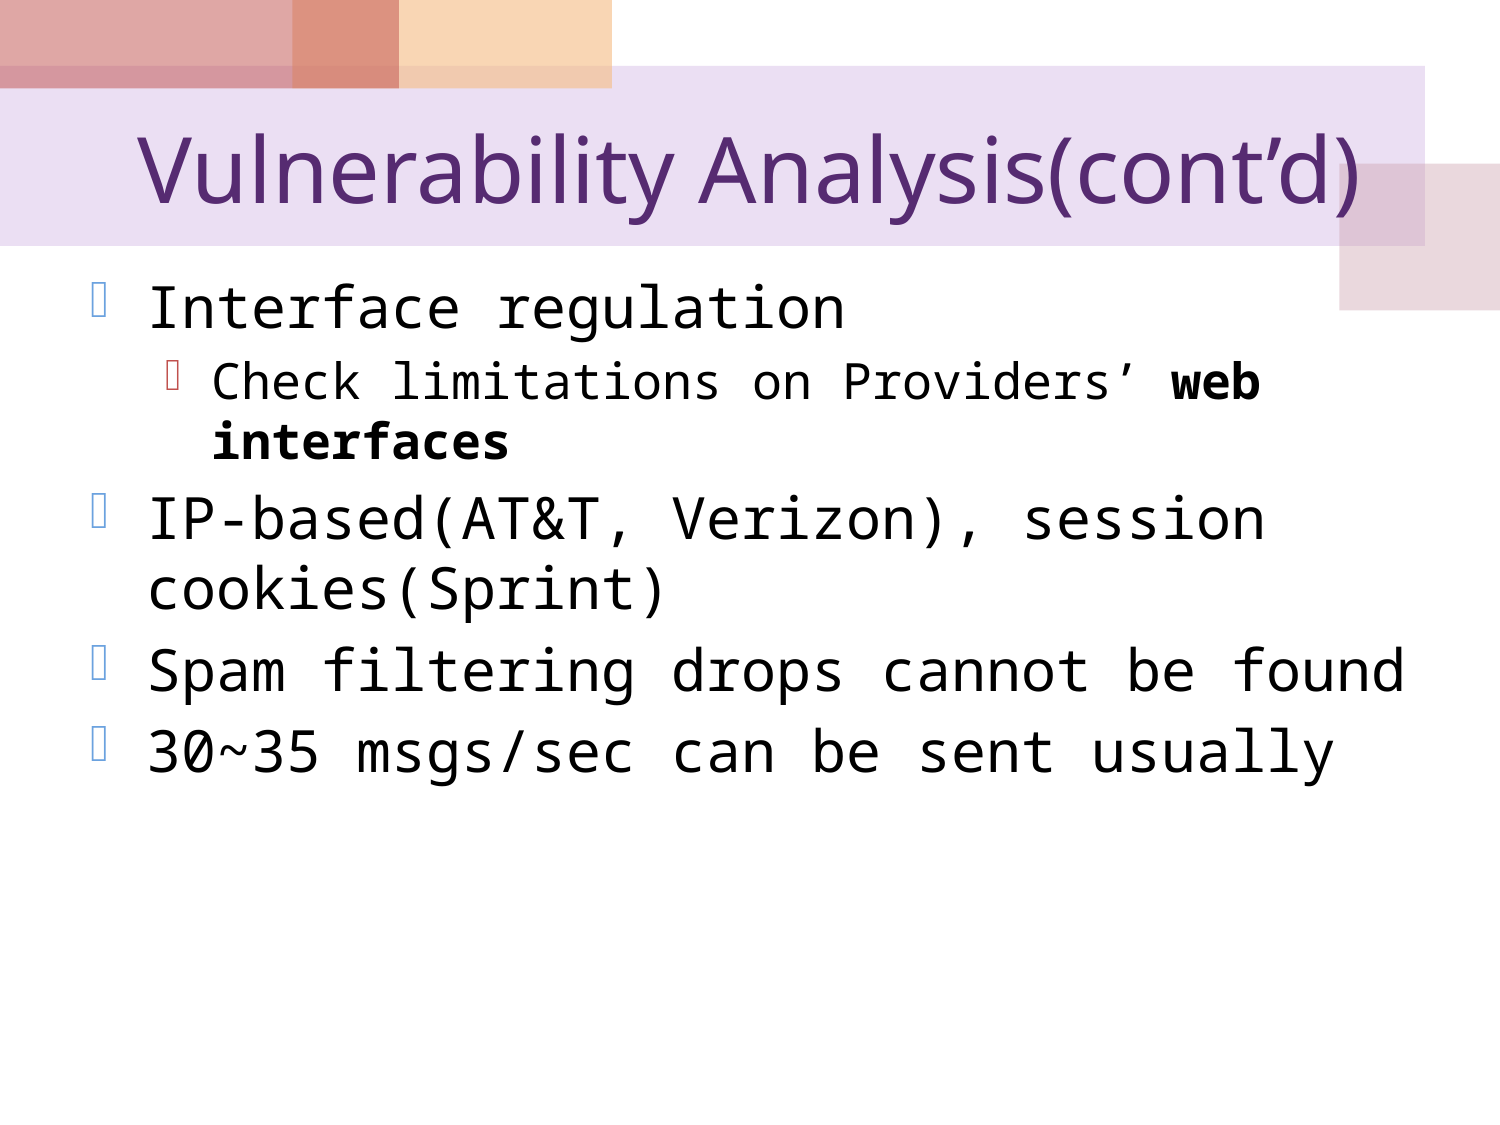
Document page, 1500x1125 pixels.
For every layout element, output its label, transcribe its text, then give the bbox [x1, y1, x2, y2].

list Interface regulation Check limitations on Providers’ web interfaces IP-based(AT&T, Verizon), session cookies(Sprint) Spam filtering drops cannot be found 30~35 msgs/sec can be sent usually [75, 262, 1425, 1005]
title Vulnerability Analysis(cont’d) [75, 88, 1425, 246]
